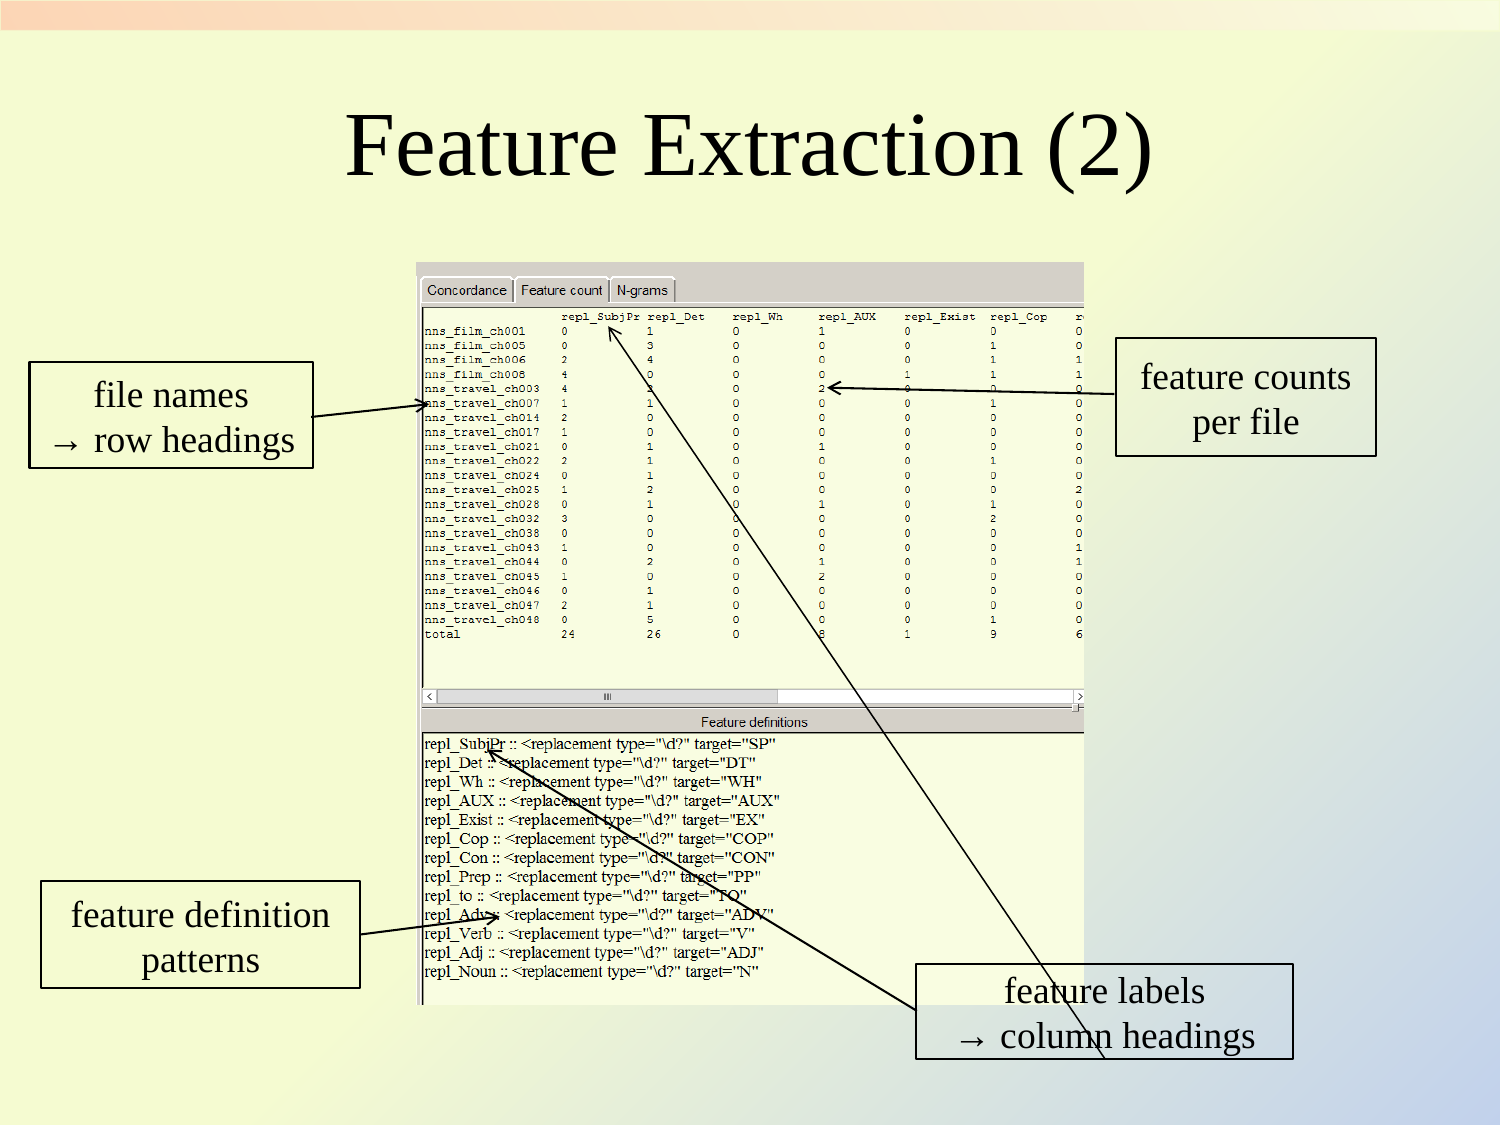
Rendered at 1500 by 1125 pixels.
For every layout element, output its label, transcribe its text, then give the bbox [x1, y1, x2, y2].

title Feature Extraction (2) [75, 45, 1425, 233]
text_box feature definition patterns [39, 879, 411, 990]
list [416, 262, 1084, 1006]
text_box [608, 326, 1294, 1059]
text_box feature counts per file [1299, 336, 1378, 458]
text_box file names → row headings [27, 360, 411, 470]
